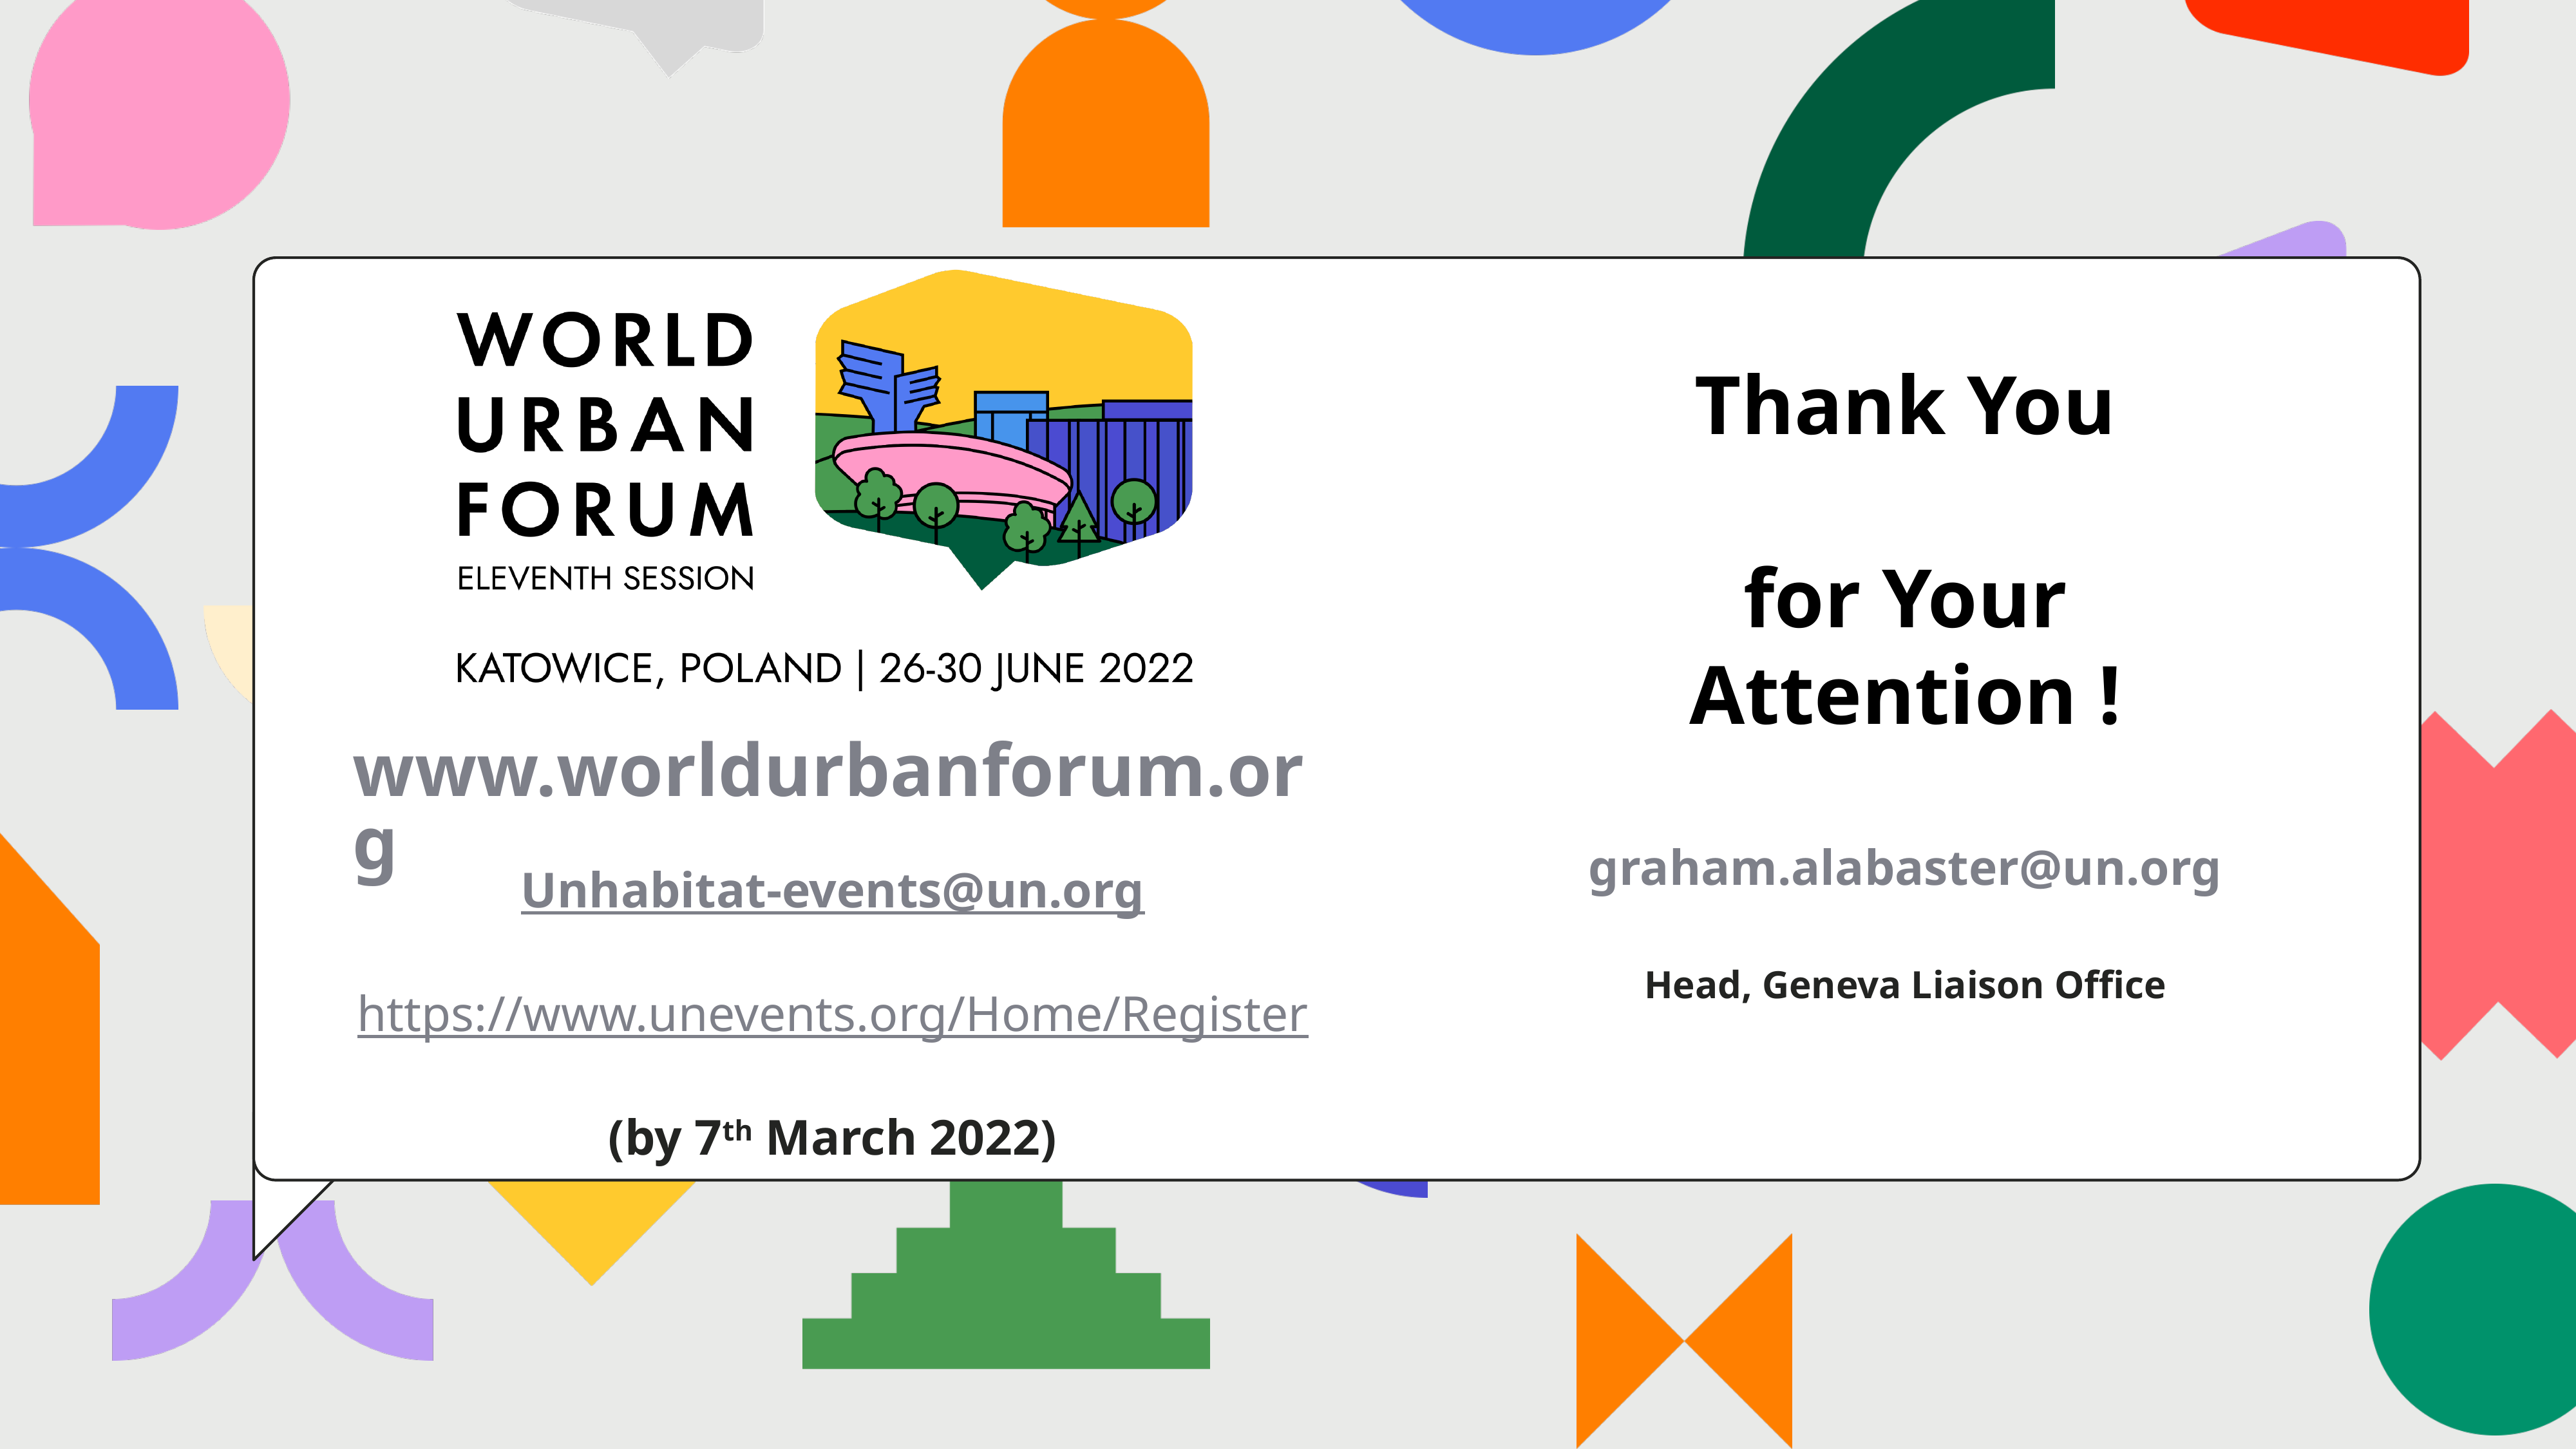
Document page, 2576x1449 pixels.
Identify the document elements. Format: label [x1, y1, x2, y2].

picture [390, 216, 1259, 744]
text_box [253, 257, 2421, 1260]
text_box [0, 0, 2576, 1449]
